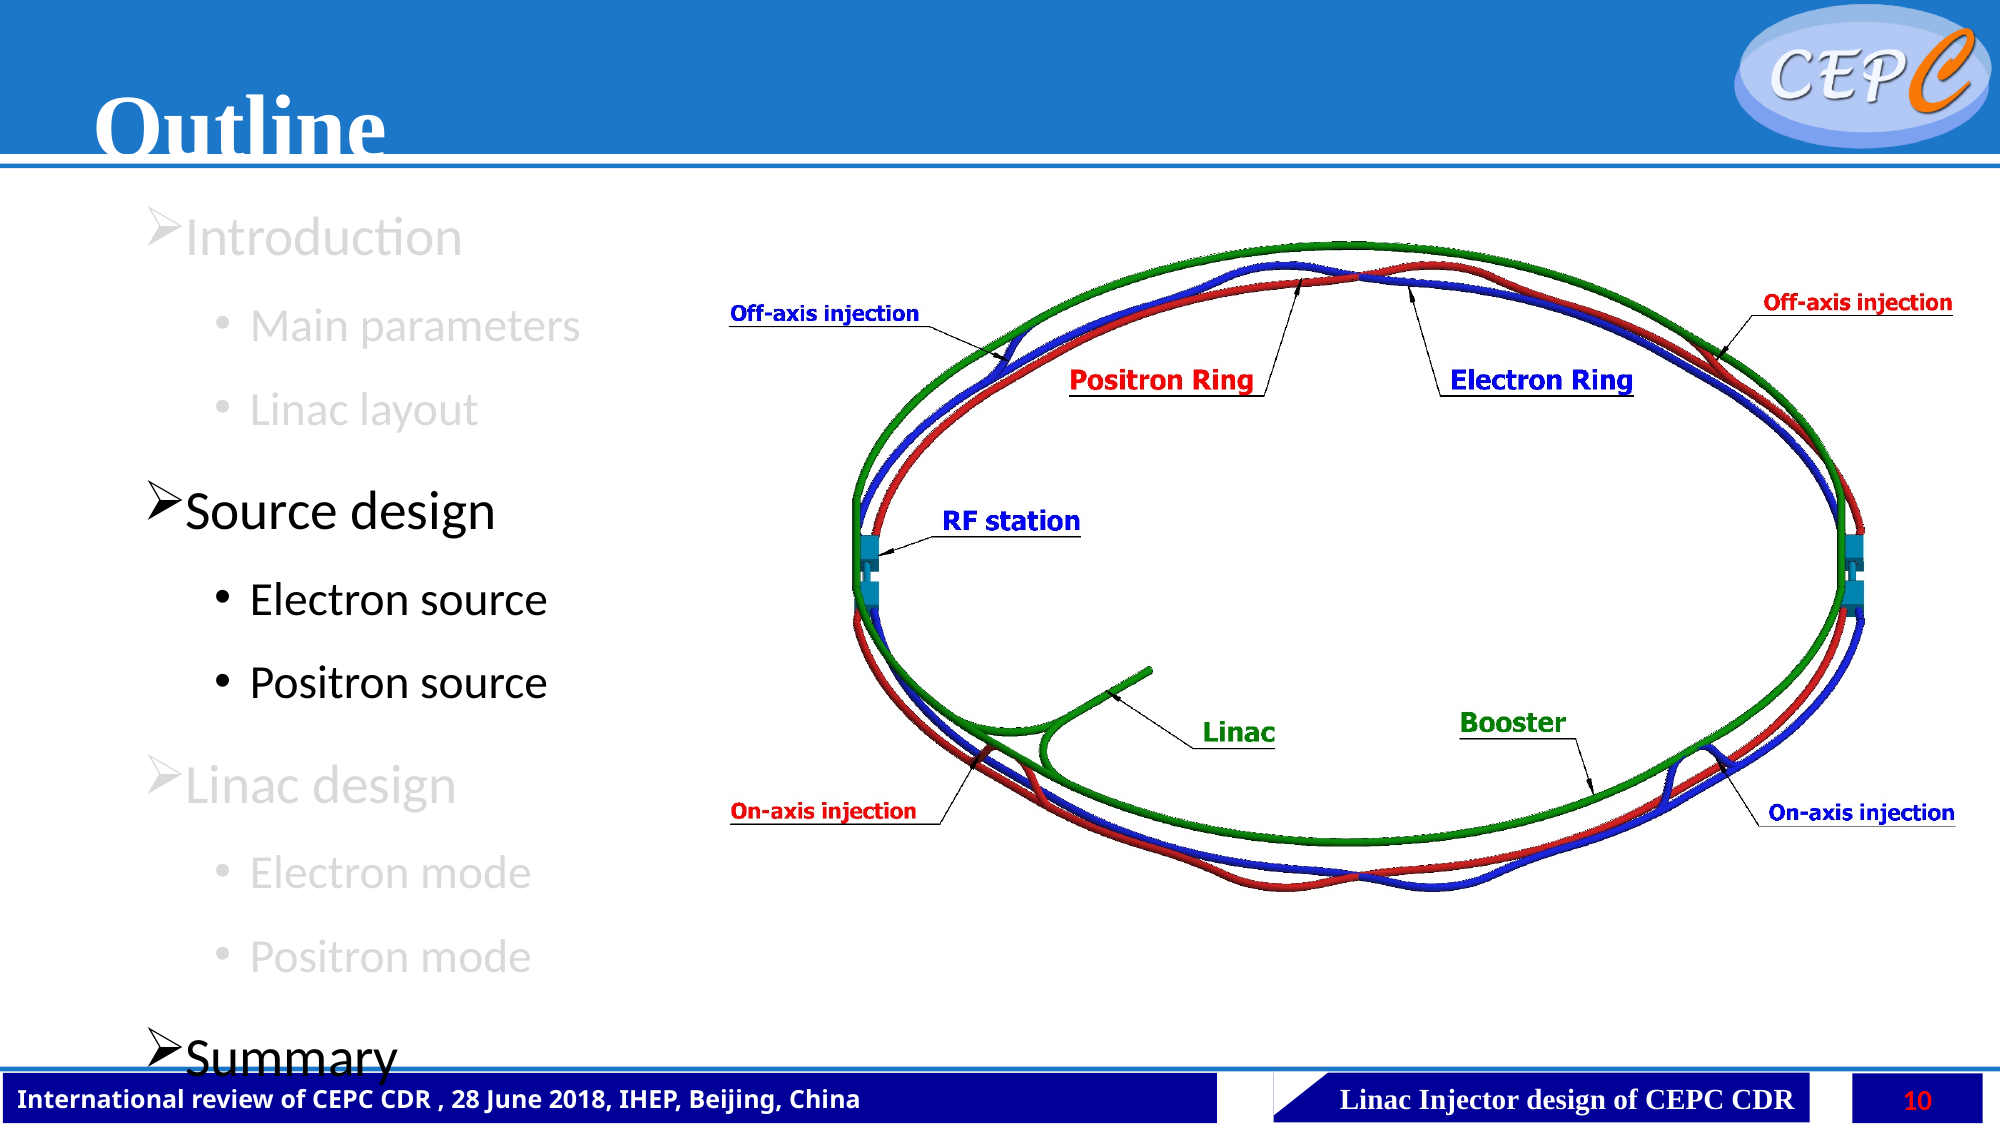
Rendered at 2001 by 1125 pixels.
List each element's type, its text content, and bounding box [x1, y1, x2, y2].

picture [679, 205, 1989, 915]
picture [1728, 0, 1997, 154]
list Introduction Main parameters Linac layout Source design Electron source Positron source Linac design Electron mode Positron mode Summary [128, 173, 847, 1097]
title Outline [77, 5, 870, 152]
